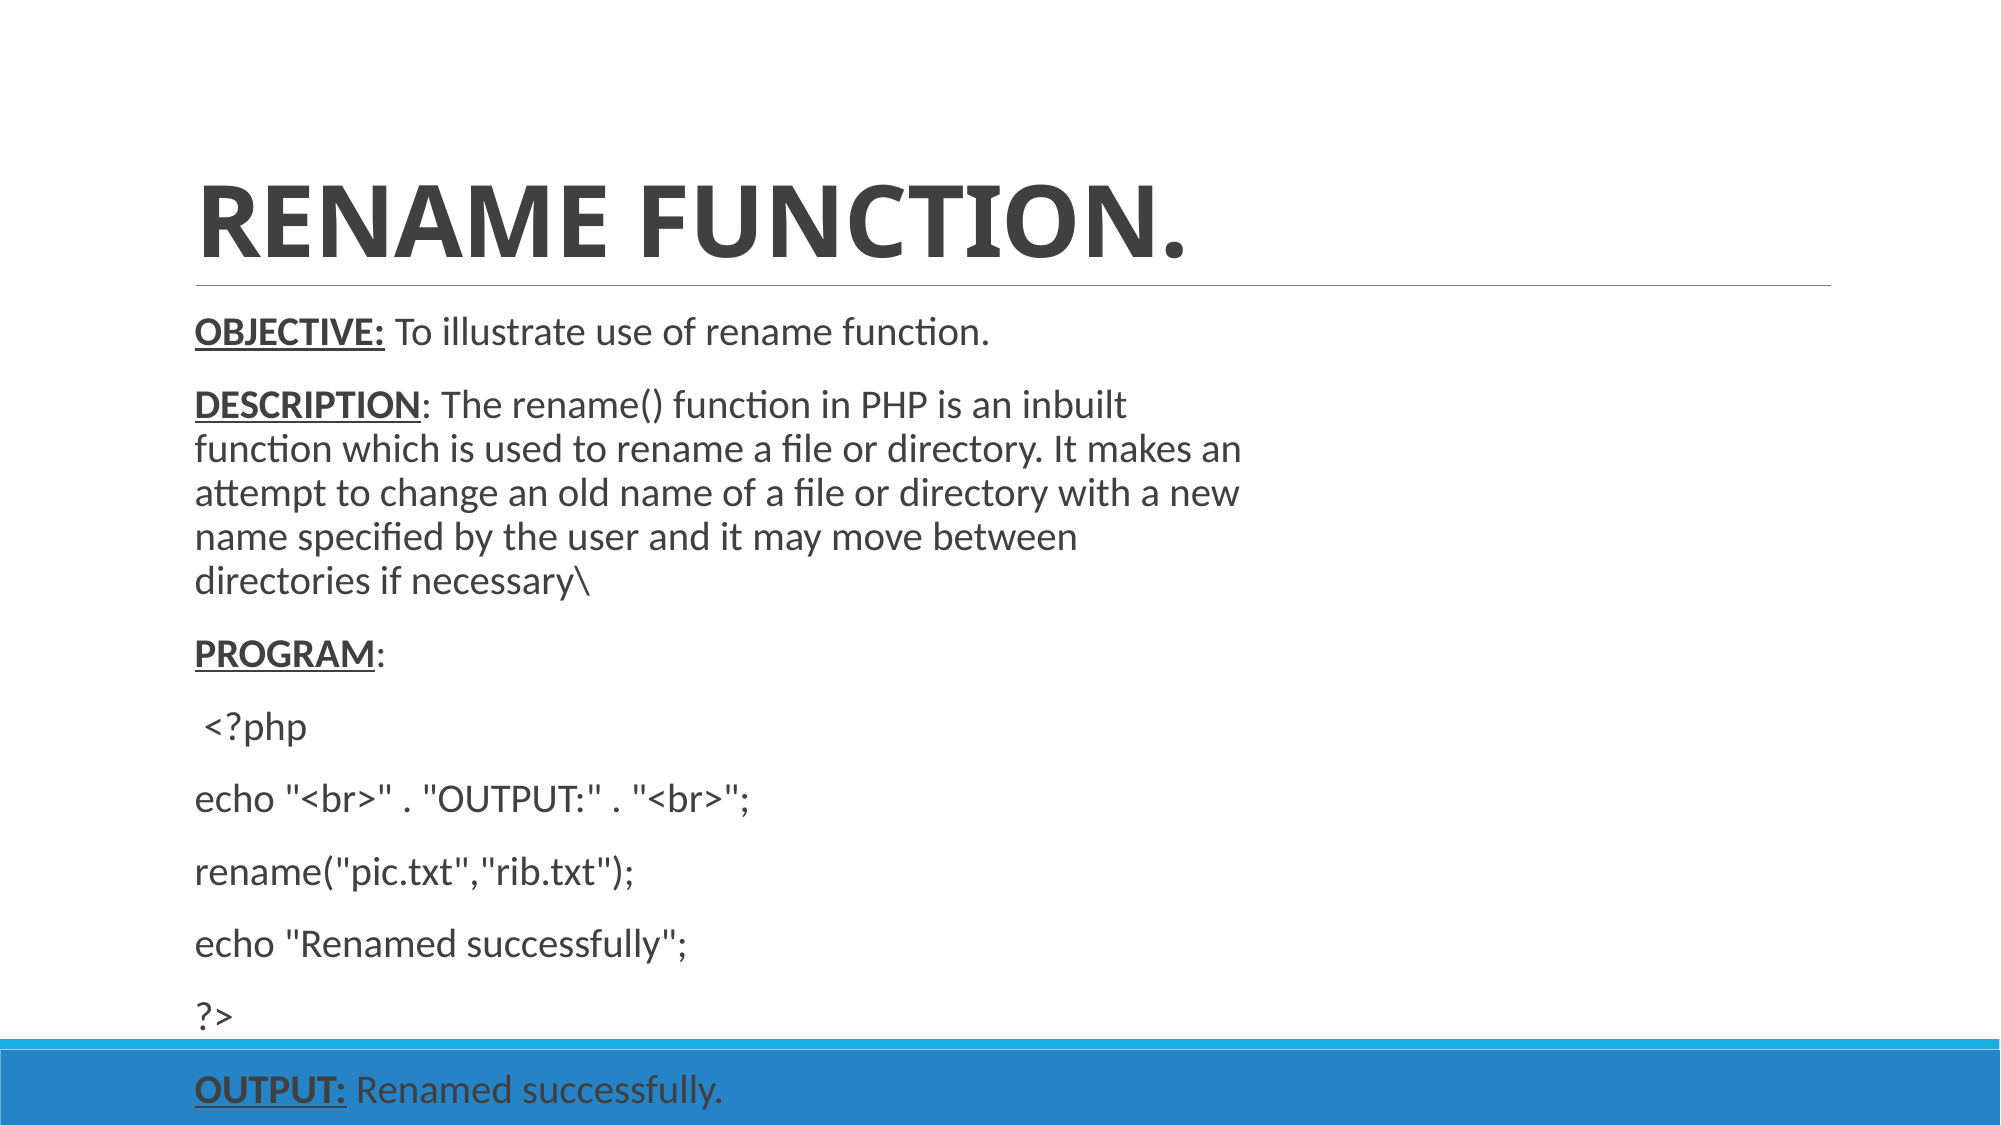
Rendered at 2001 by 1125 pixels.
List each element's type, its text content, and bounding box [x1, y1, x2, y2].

list OBJECTIVE: To illustrate use of rename function. DESCRIPTION: The rename() function in PHP is an inbuilt function which is used to rename a file or directory. It makes an attempt to change an old name of a file or directory with a new name specified by the user and it may move between directories if necessary\ PROGRAM: <?php echo "<br>" . "OUTPUT:" . "<br>"; rename("pic.txt","rib.txt"); echo "Renamed successfully"; ?> OUTPUT: Renamed successfully. [180, 302, 1246, 1125]
title RENAME FUNCTION. [180, 47, 1830, 285]
